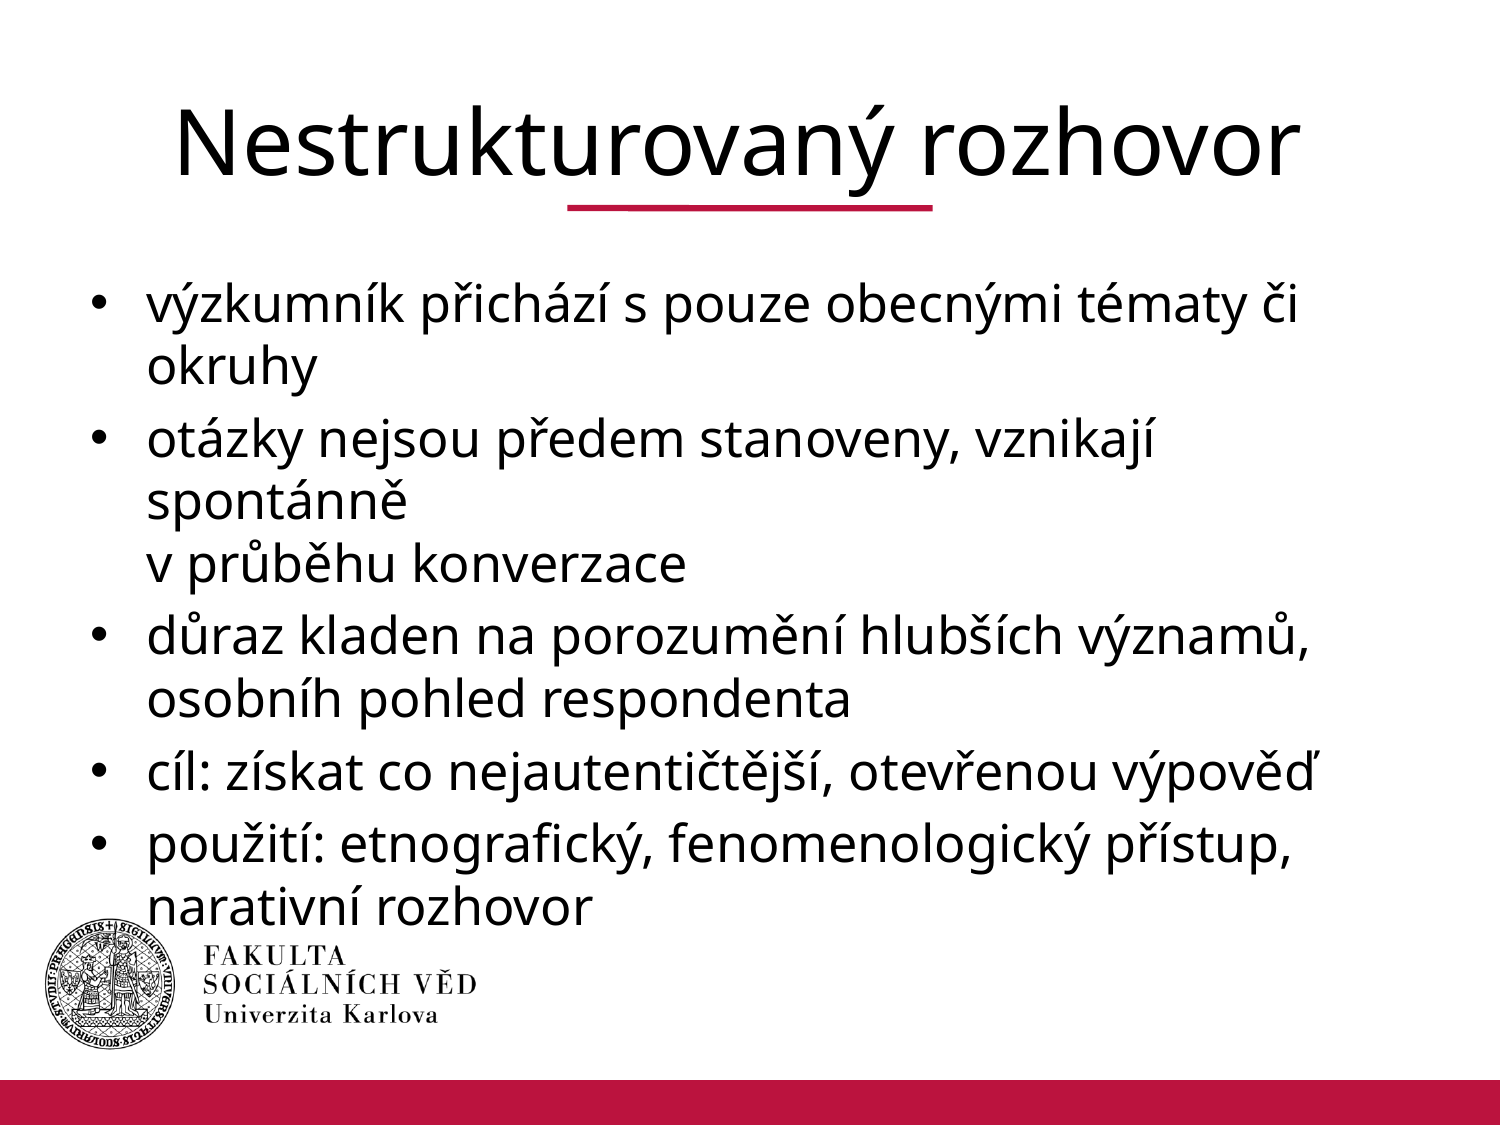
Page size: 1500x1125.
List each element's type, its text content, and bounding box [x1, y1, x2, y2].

list výzkumník přichází s pouze obecnými tématy či okruhy otázky nejsou předem stanoveny, vznikají spontánně v průběhu konverzace důraz kladen na porozumění hlubších významů, osobníh pohled respondenta cíl: získat co nejautentičtější, otevřenou výpověď použití: etnografický, fenomenologický přístup, narativní rozhovor [75, 262, 1425, 1005]
picture [41, 916, 479, 1051]
title Nestrukturovaný rozhovor [75, 45, 1425, 233]
